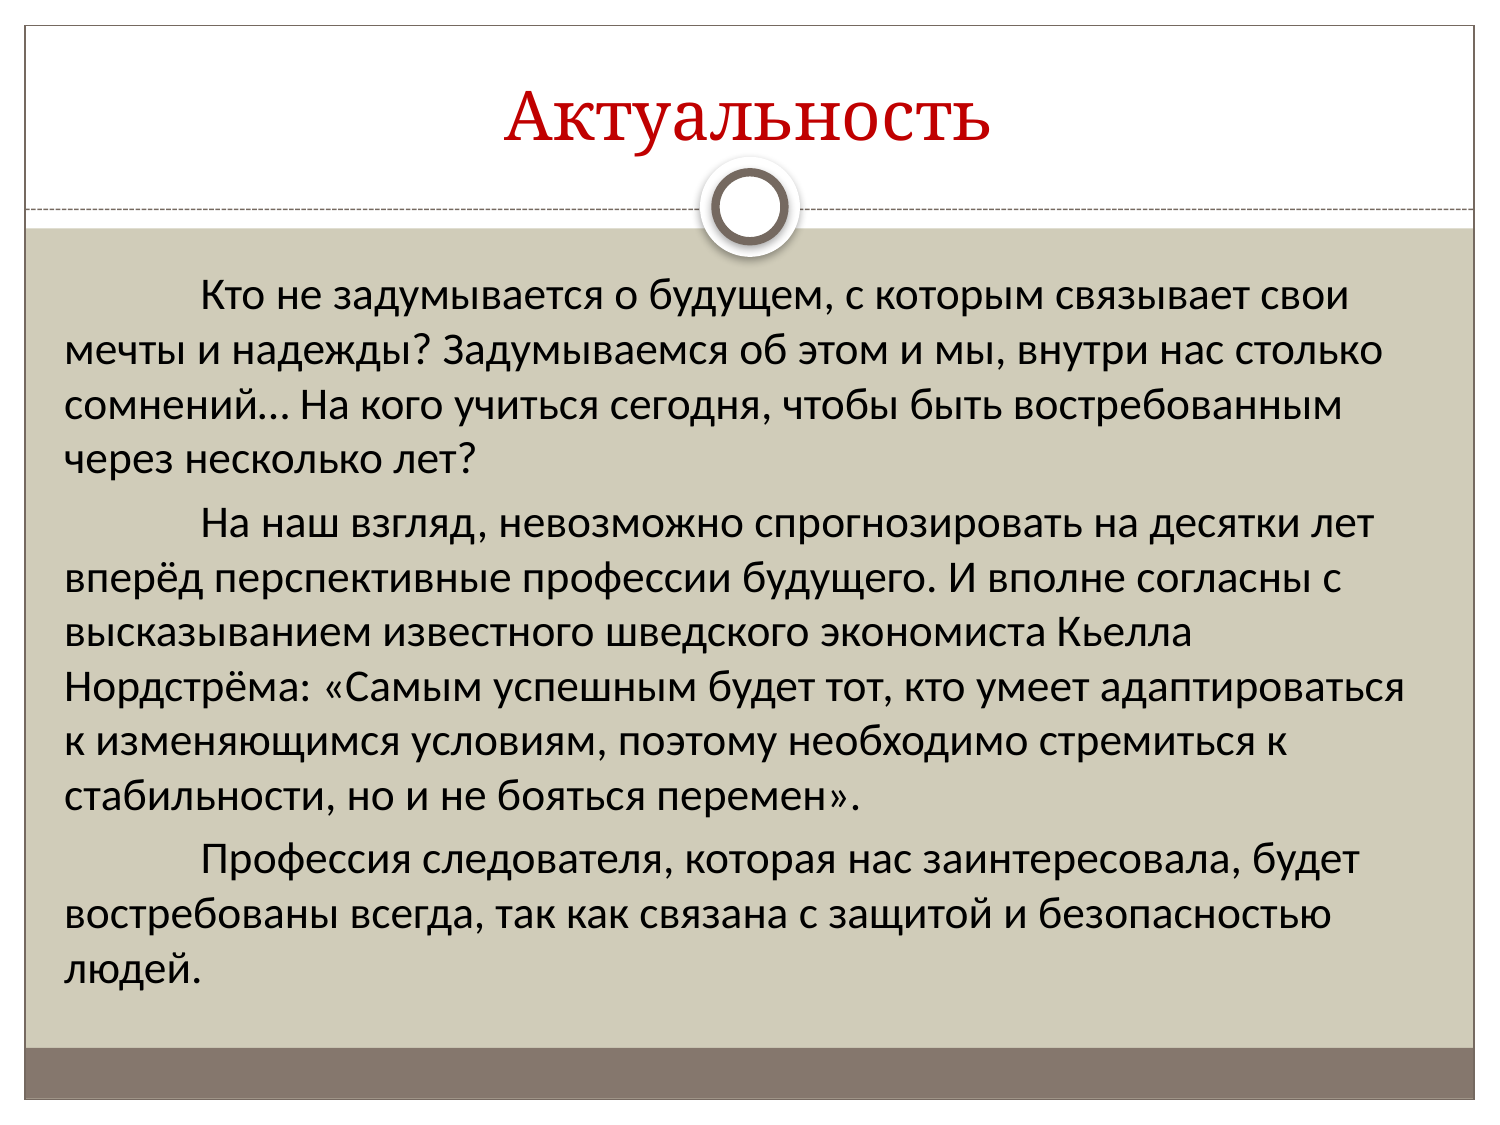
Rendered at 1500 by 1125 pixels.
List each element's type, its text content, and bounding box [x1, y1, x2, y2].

title Актуальность [49, 37, 1450, 162]
list Кто не задумывается о будущем, с которым связывает свои мечты и надежды? Задумываемся об этом и мы, внутри нас столько сомнений… На кого учиться сегодня, чтобы быть востребованным через несколько лет? На наш взгляд, невозможно спрогнозировать на десятки лет вперёд перспективные профессии будущего. И вполне согласны с высказыванием известного шведского экономиста Кьелла Нордстрёма: «Самым успешным будет тот, кто умеет адаптироваться к изменяющимся условиям, поэтому необходимо стремиться к стабильности, но и не бояться перемен». Профессия следователя, которая нас заинтересовала, будет востребованы всегда, так как связана с защитой и безопасностью людей. [49, 250, 1445, 1001]
